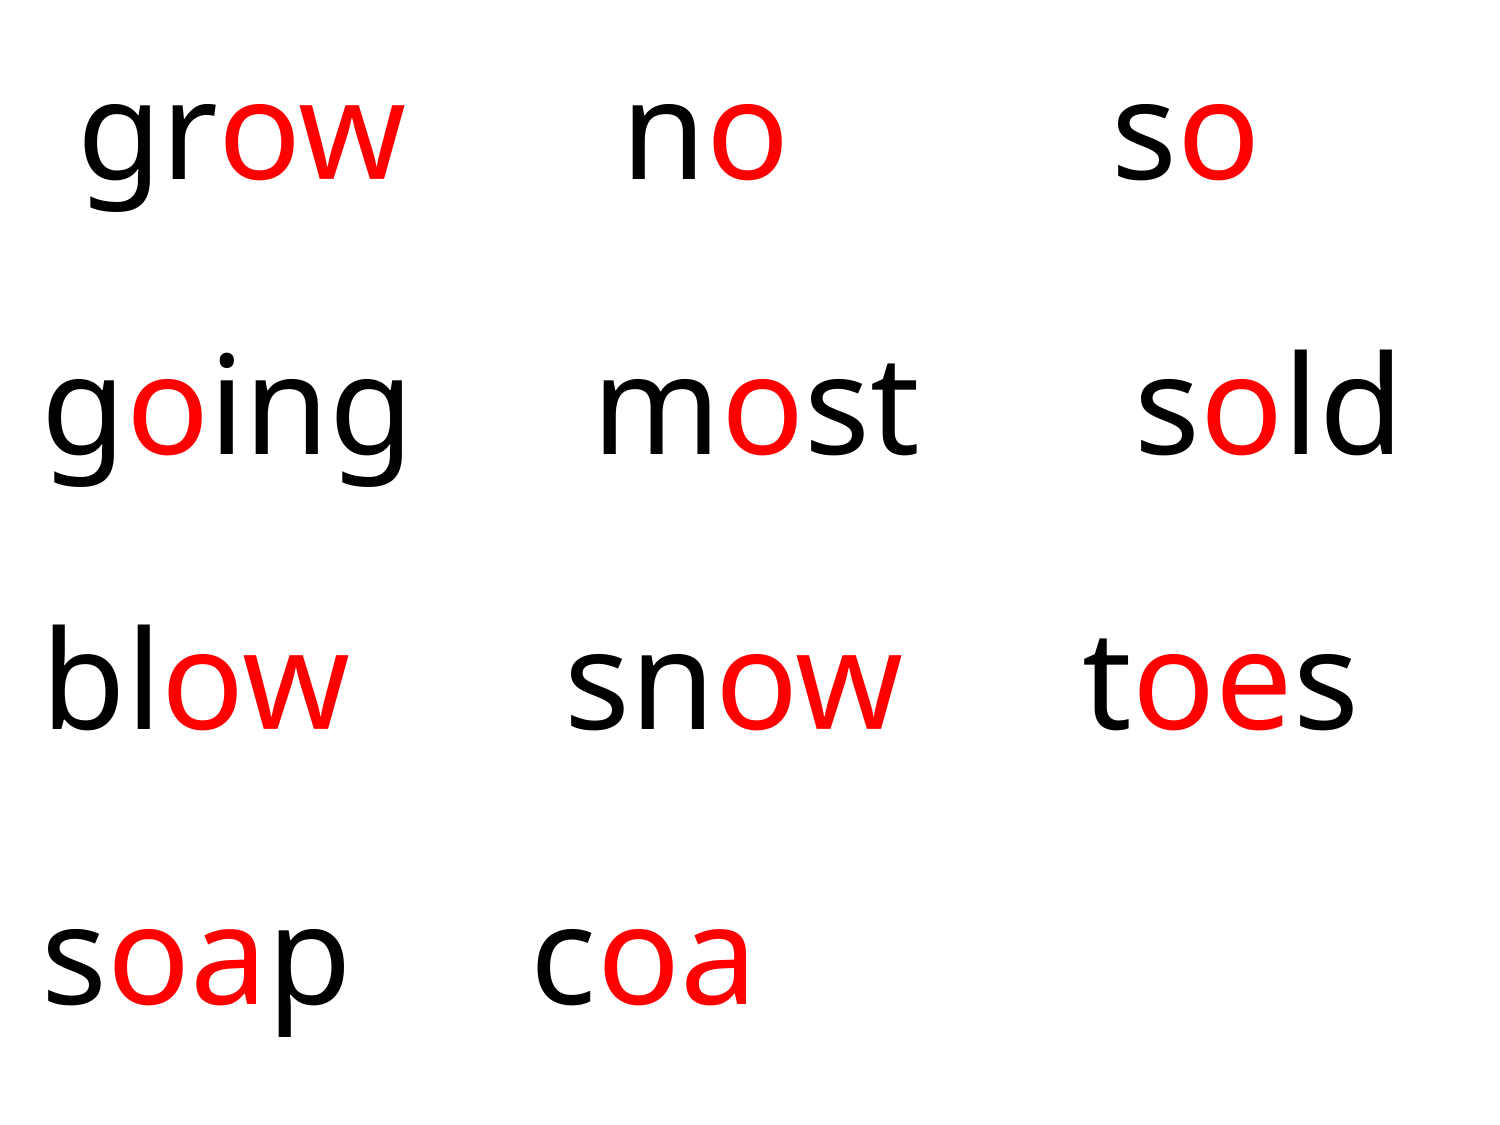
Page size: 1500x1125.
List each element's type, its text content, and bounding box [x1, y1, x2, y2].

text_box grow no so going most sold blow snow toes soap coa [26, 34, 1478, 1040]
